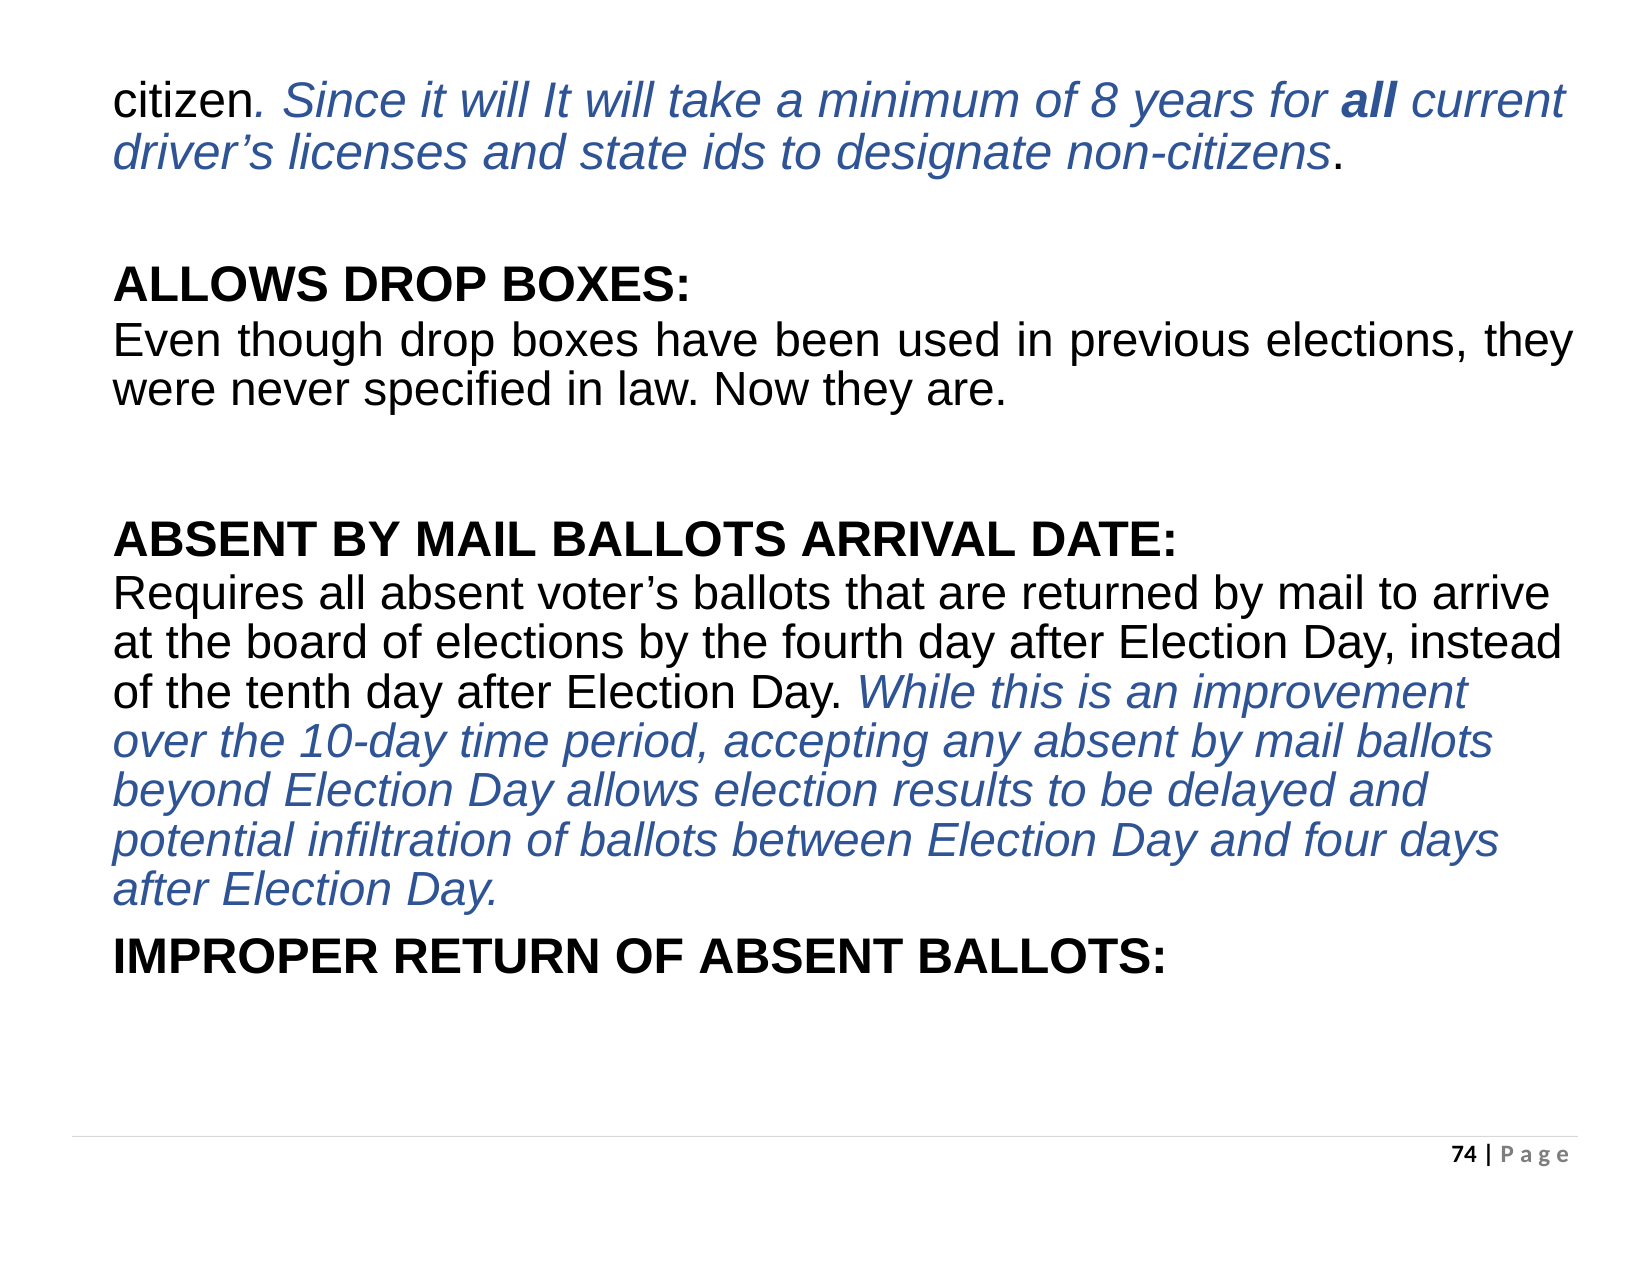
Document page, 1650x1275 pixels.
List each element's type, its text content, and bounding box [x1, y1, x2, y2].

slide_number 74 | P a g e [1436, 1141, 1572, 1275]
text_box ALLOWS DROP BOXES: Even though drop boxes have been used in previous elections, they were never specified in law. Now they are. ABSENT BY MAIL BALLOTS ARRIVAL DATE: Requires all absent voter’s ballots that are returned by mail to arrive at the board of elections by the fourth day after Election Day, instead of the tenth day after Election Day. While this is an improvement over the 10-day time period, accepting any absent by mail ballots beyond Election Day allows election results to be delayed and potential infiltration of ballots between Election Day and four days after Election Day. IMPROPER RETURN OF ABSENT BALLOTS: [110, 253, 1580, 984]
title citizen. Since it will It will take a minimum of 8 years for all current driver’s licenses and state ids to designate non-citizens. [110, 65, 1569, 253]
